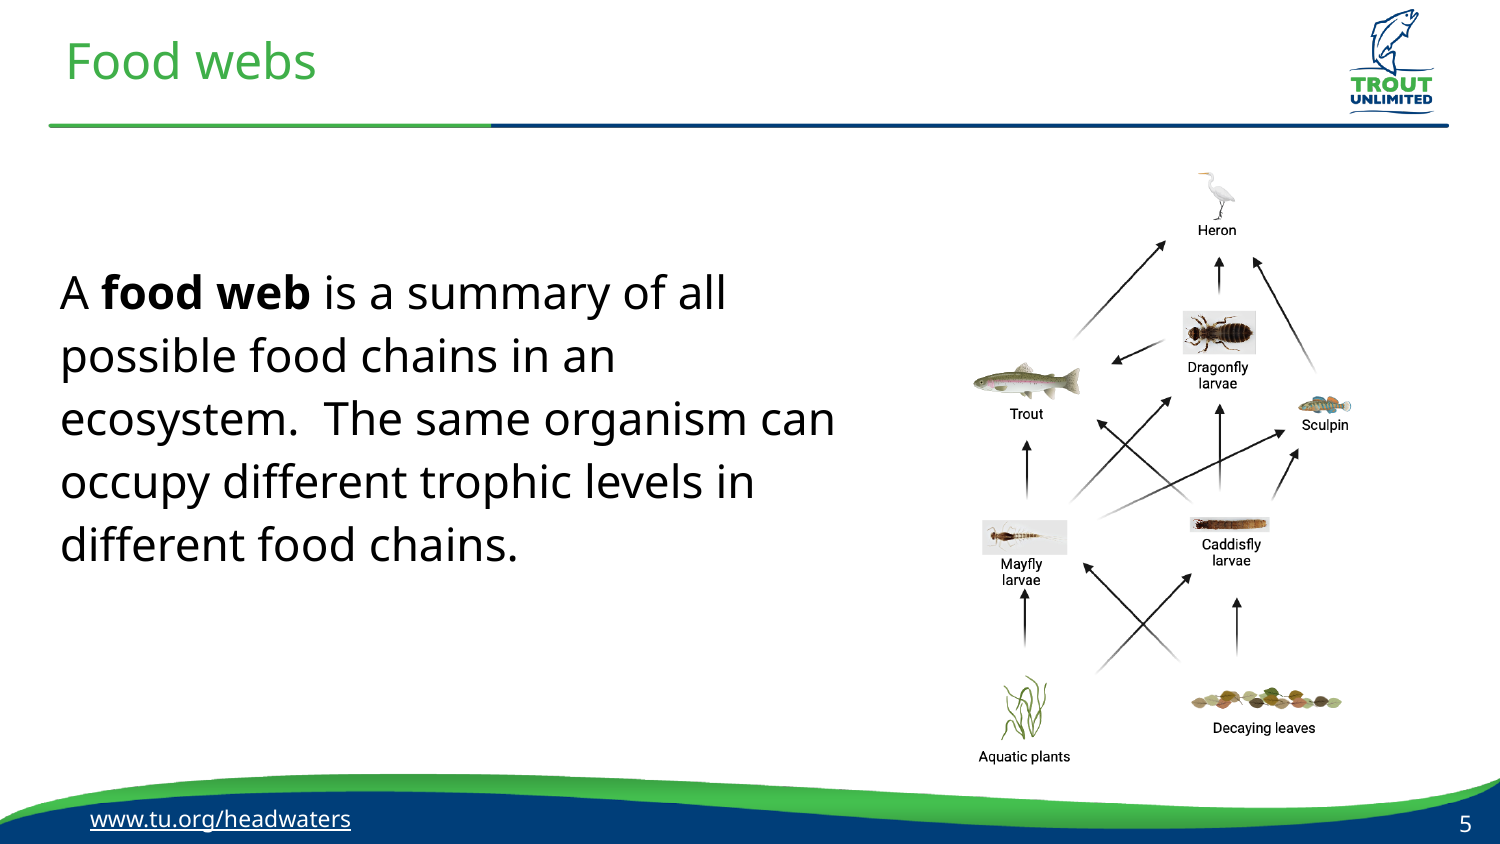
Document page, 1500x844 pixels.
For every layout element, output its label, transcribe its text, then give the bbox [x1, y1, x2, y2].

slide_number 5 [1374, 801, 1488, 844]
title Food webs [50, 21, 1300, 97]
footer www.tu.org/headwaters [75, 796, 550, 842]
list A food web is a summary of all possible food chains in an ecosystem. The same organism can occupy different trophic levels in different food chains. [44, 171, 866, 764]
picture [44, 0, 1456, 135]
picture [0, 147, 1500, 844]
